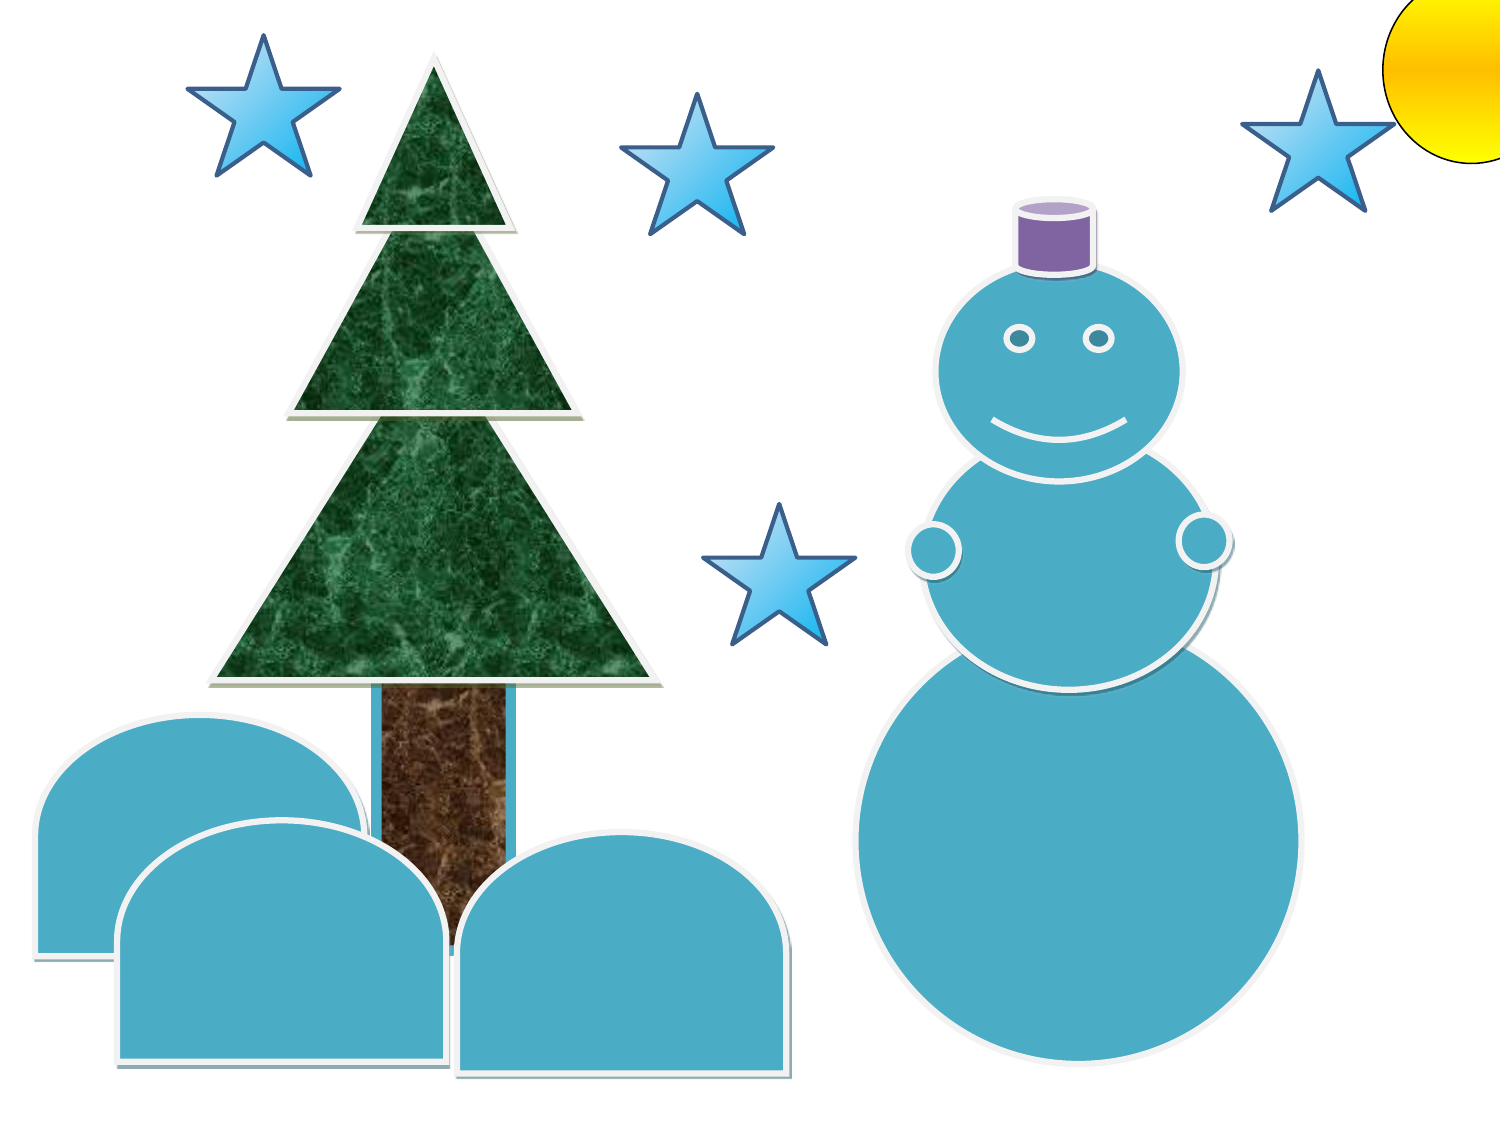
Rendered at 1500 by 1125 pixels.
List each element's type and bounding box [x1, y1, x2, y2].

text_box [1382, 0, 1500, 164]
text_box [185, 86, 205, 104]
text_box [254, 33, 273, 56]
text_box [660, 91, 776, 236]
text_box [210, 58, 656, 952]
text_box [1240, 68, 1397, 213]
text_box [855, 198, 1302, 1065]
text_box [117, 834, 447, 1062]
text_box [35, 714, 205, 957]
text_box [456, 835, 787, 1074]
text_box [701, 501, 850, 647]
